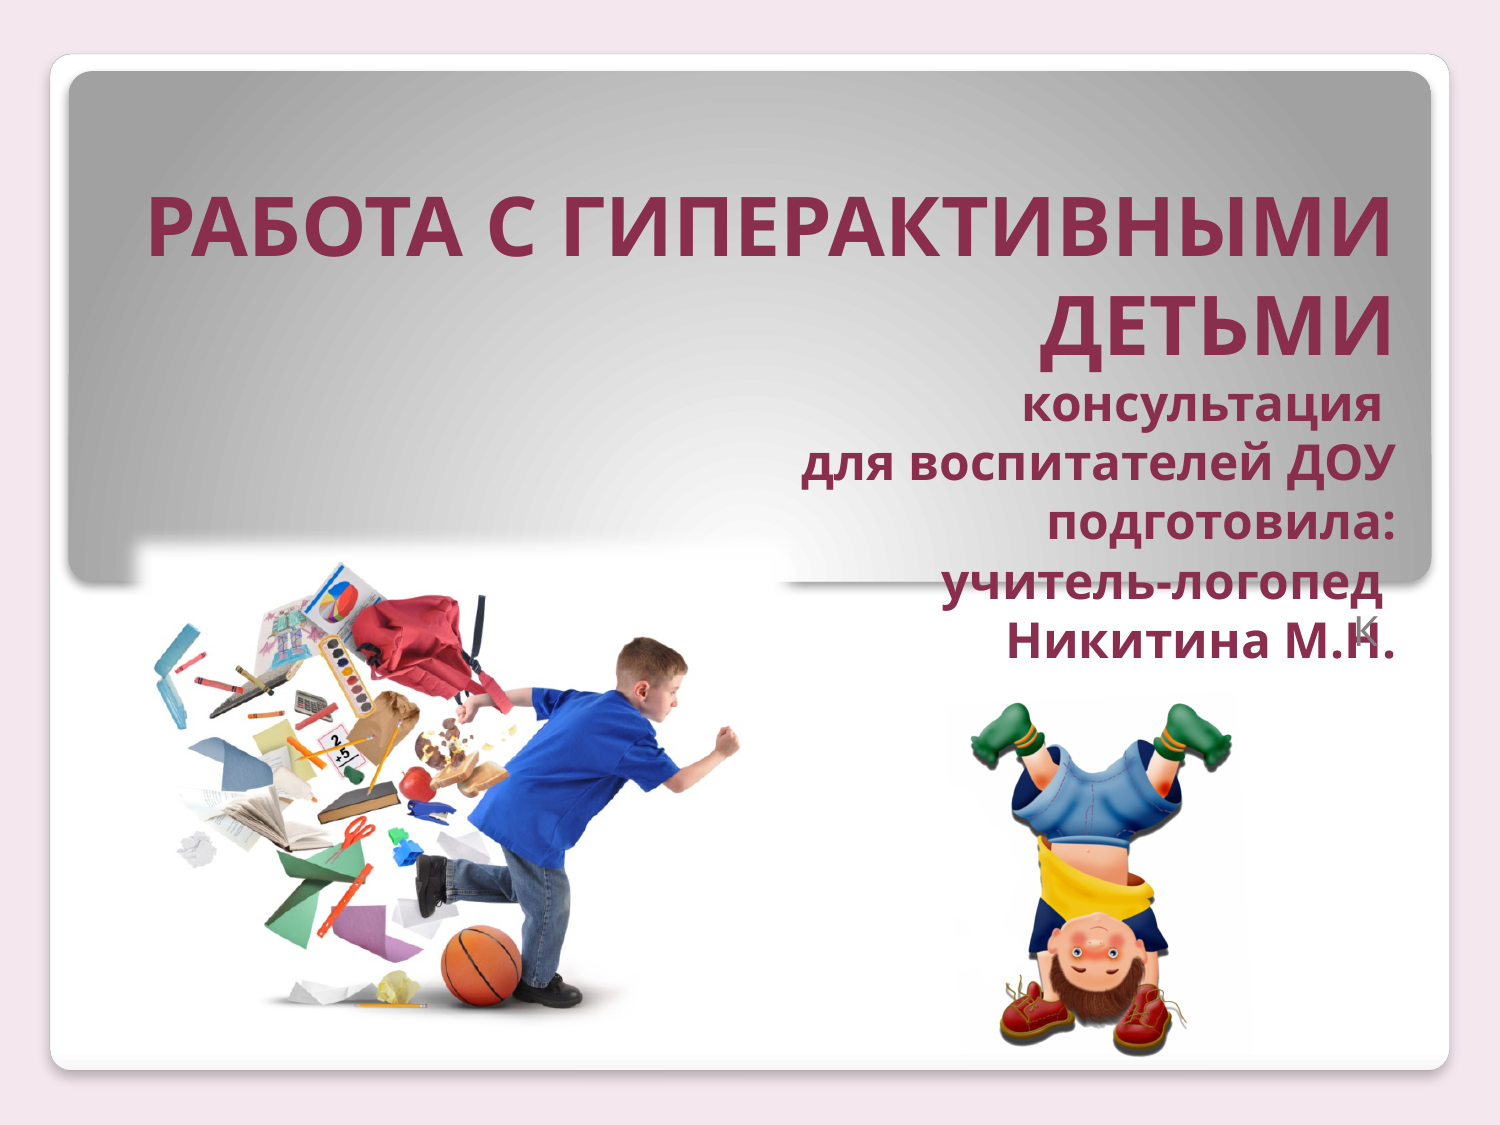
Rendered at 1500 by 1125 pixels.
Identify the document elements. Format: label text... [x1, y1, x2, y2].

title РАБОТА С ГИПЕРАКТИВНЫМИ ДЕТЬМИ консультация для воспитателей ДОУ подготовила: учитель-логопед Никитина М.Н. [128, 90, 1404, 776]
picture [118, 524, 807, 1041]
subtitle К [813, 604, 1394, 755]
picture [946, 692, 1253, 1083]
